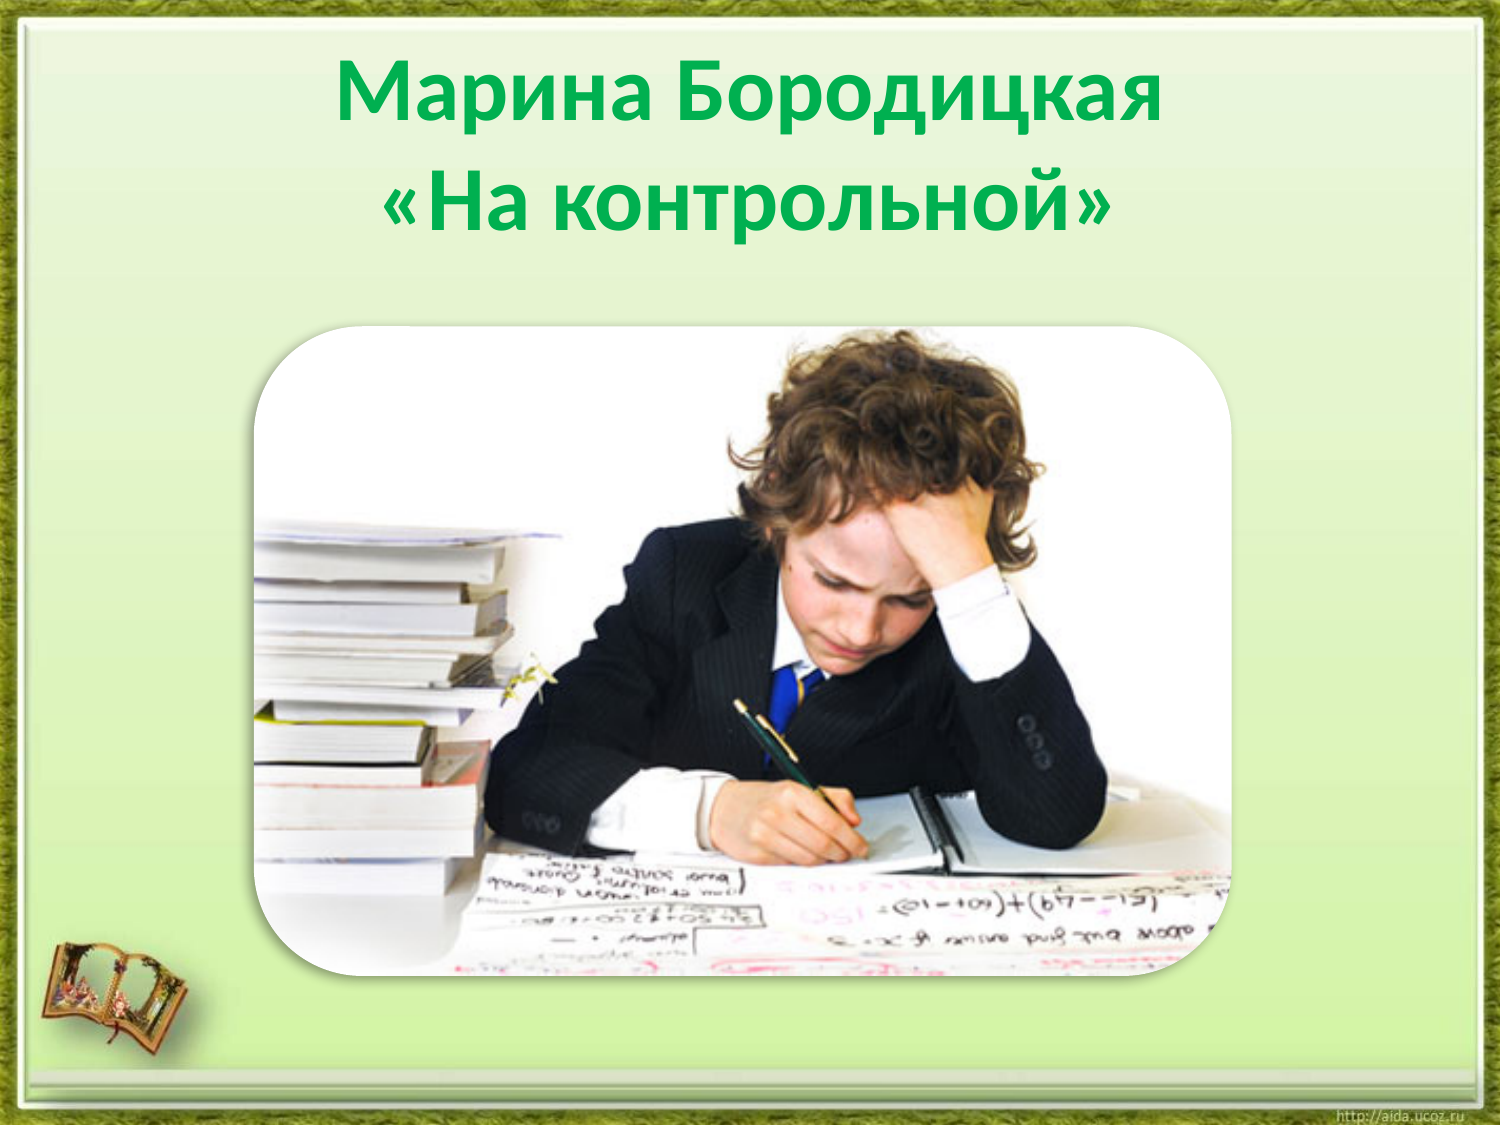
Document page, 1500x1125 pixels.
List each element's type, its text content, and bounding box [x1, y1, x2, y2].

title Марина Бородицкая «На контрольной» [74, 44, 1426, 233]
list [253, 326, 1232, 977]
picture [0, 0, 1500, 1125]
